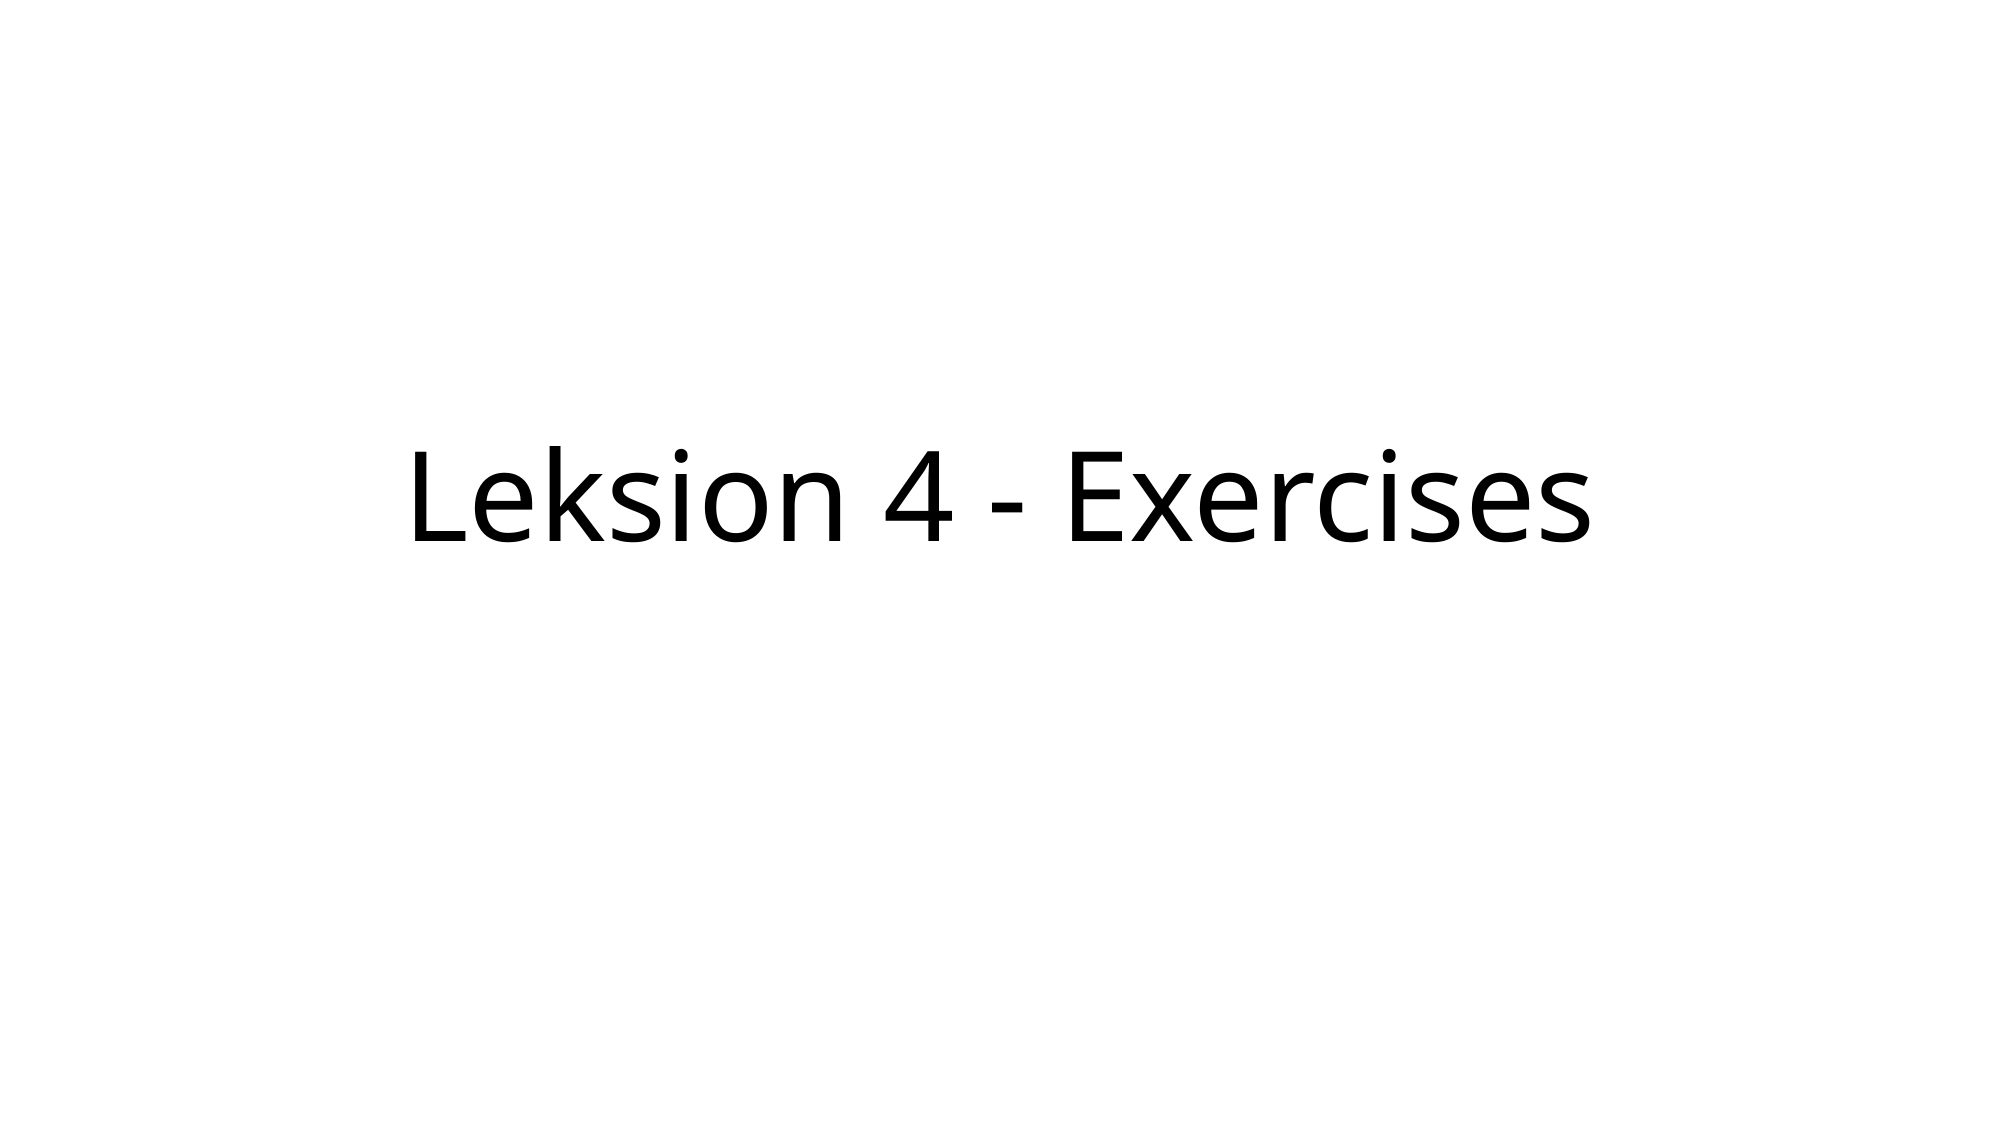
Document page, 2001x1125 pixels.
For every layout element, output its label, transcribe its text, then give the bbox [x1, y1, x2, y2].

title Leksion 4 - Exercises [249, 184, 1750, 576]
